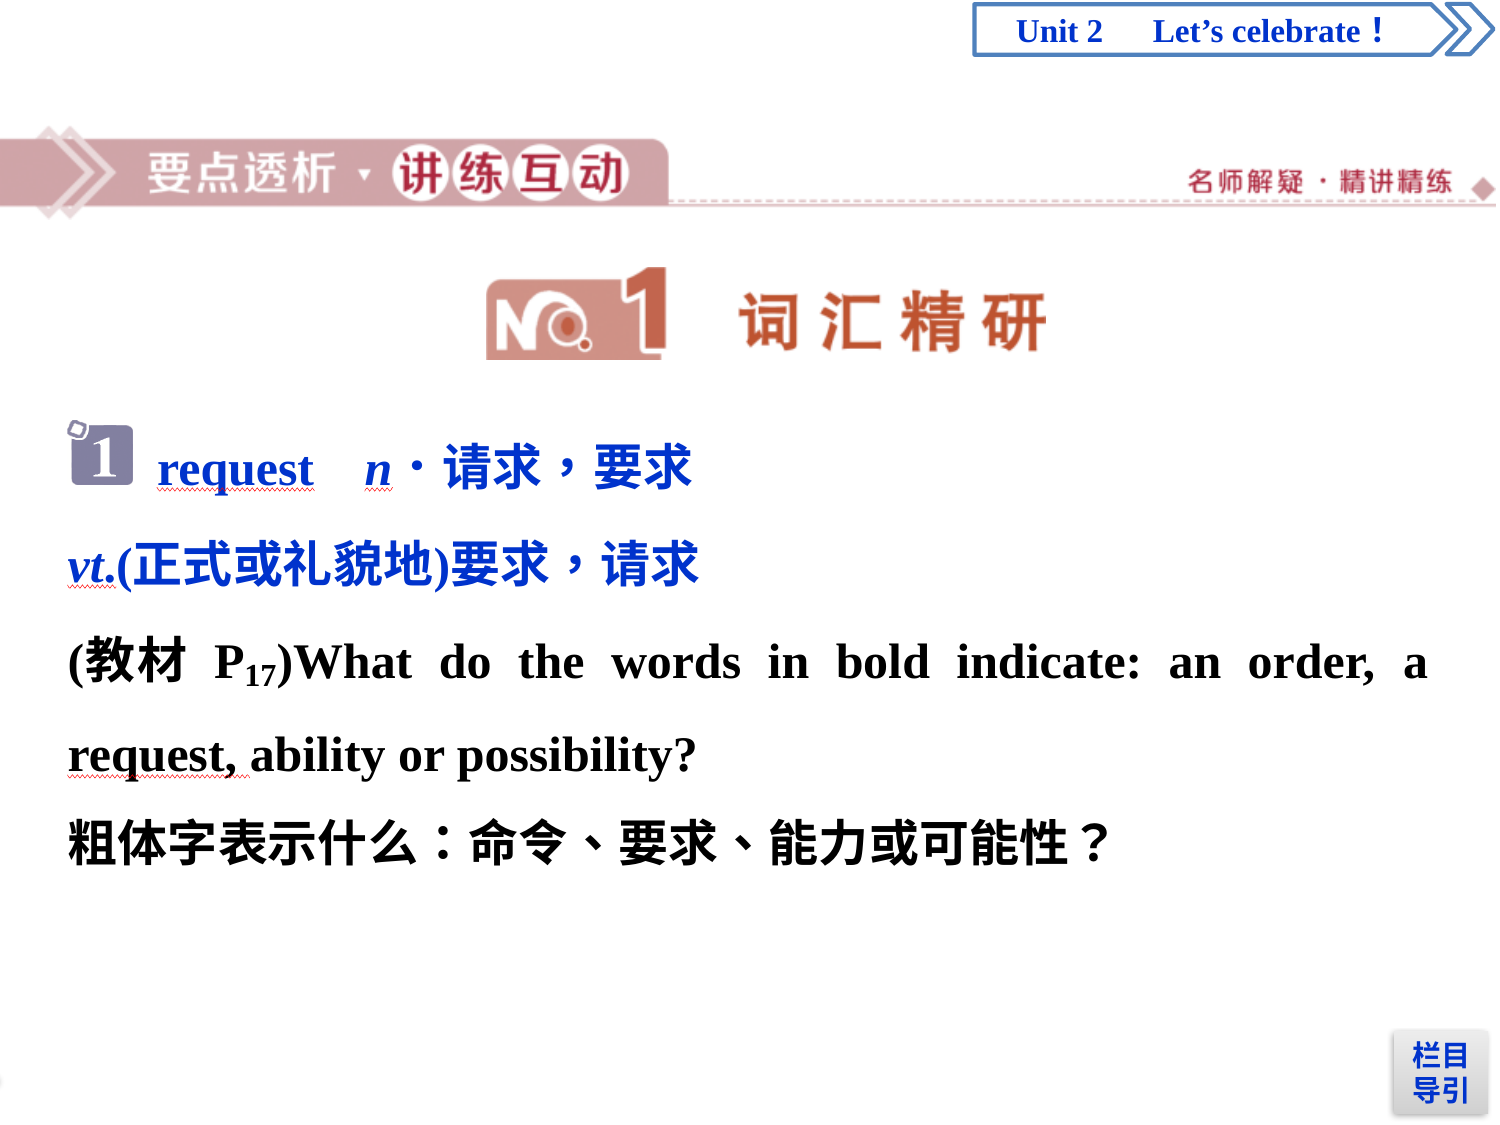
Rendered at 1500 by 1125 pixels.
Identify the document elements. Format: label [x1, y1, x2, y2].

picture [0, 125, 1496, 220]
picture [486, 266, 1046, 360]
text_box [67, 420, 1428, 909]
